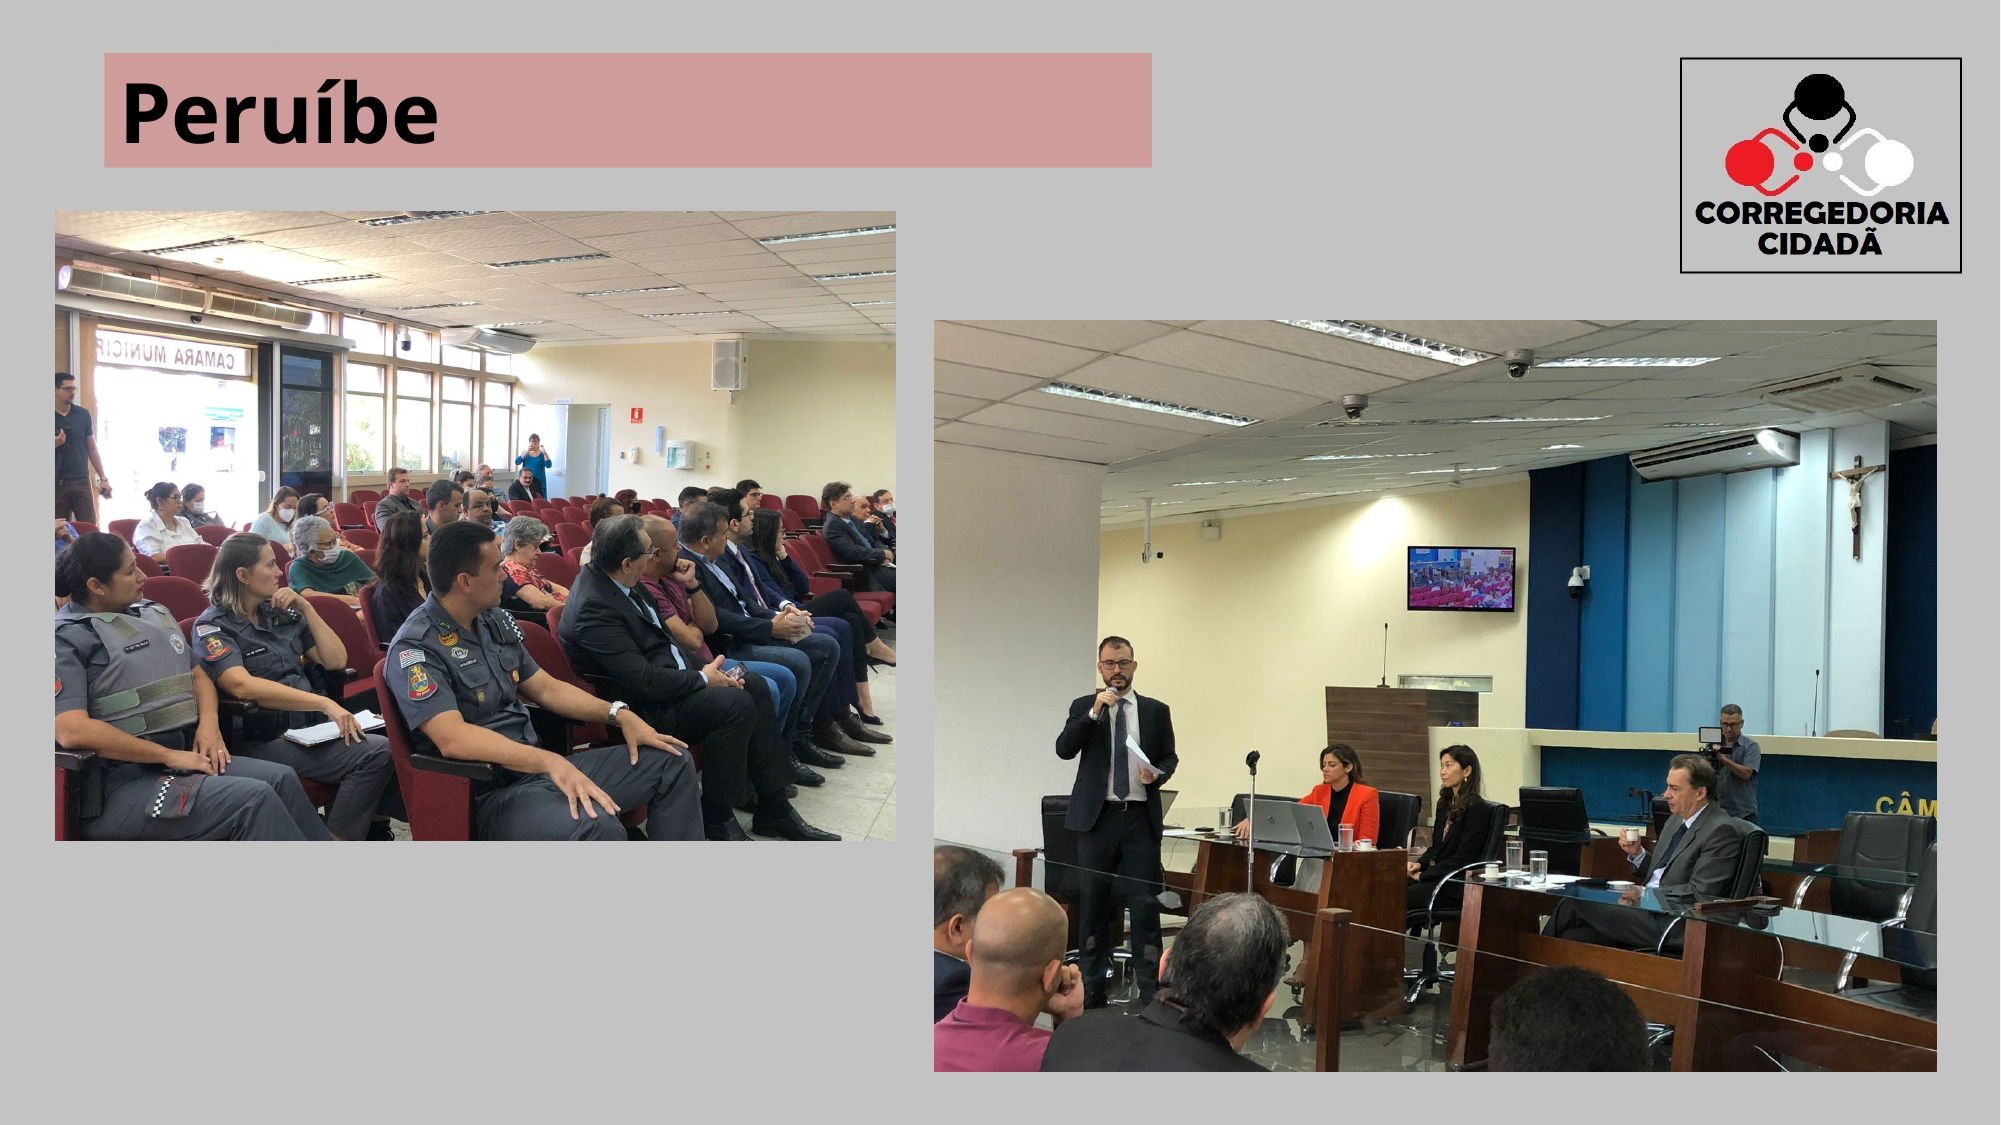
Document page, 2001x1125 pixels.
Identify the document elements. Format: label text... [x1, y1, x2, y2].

text_box Peruíbe [104, 52, 1153, 168]
picture [0, 0, 2001, 1125]
